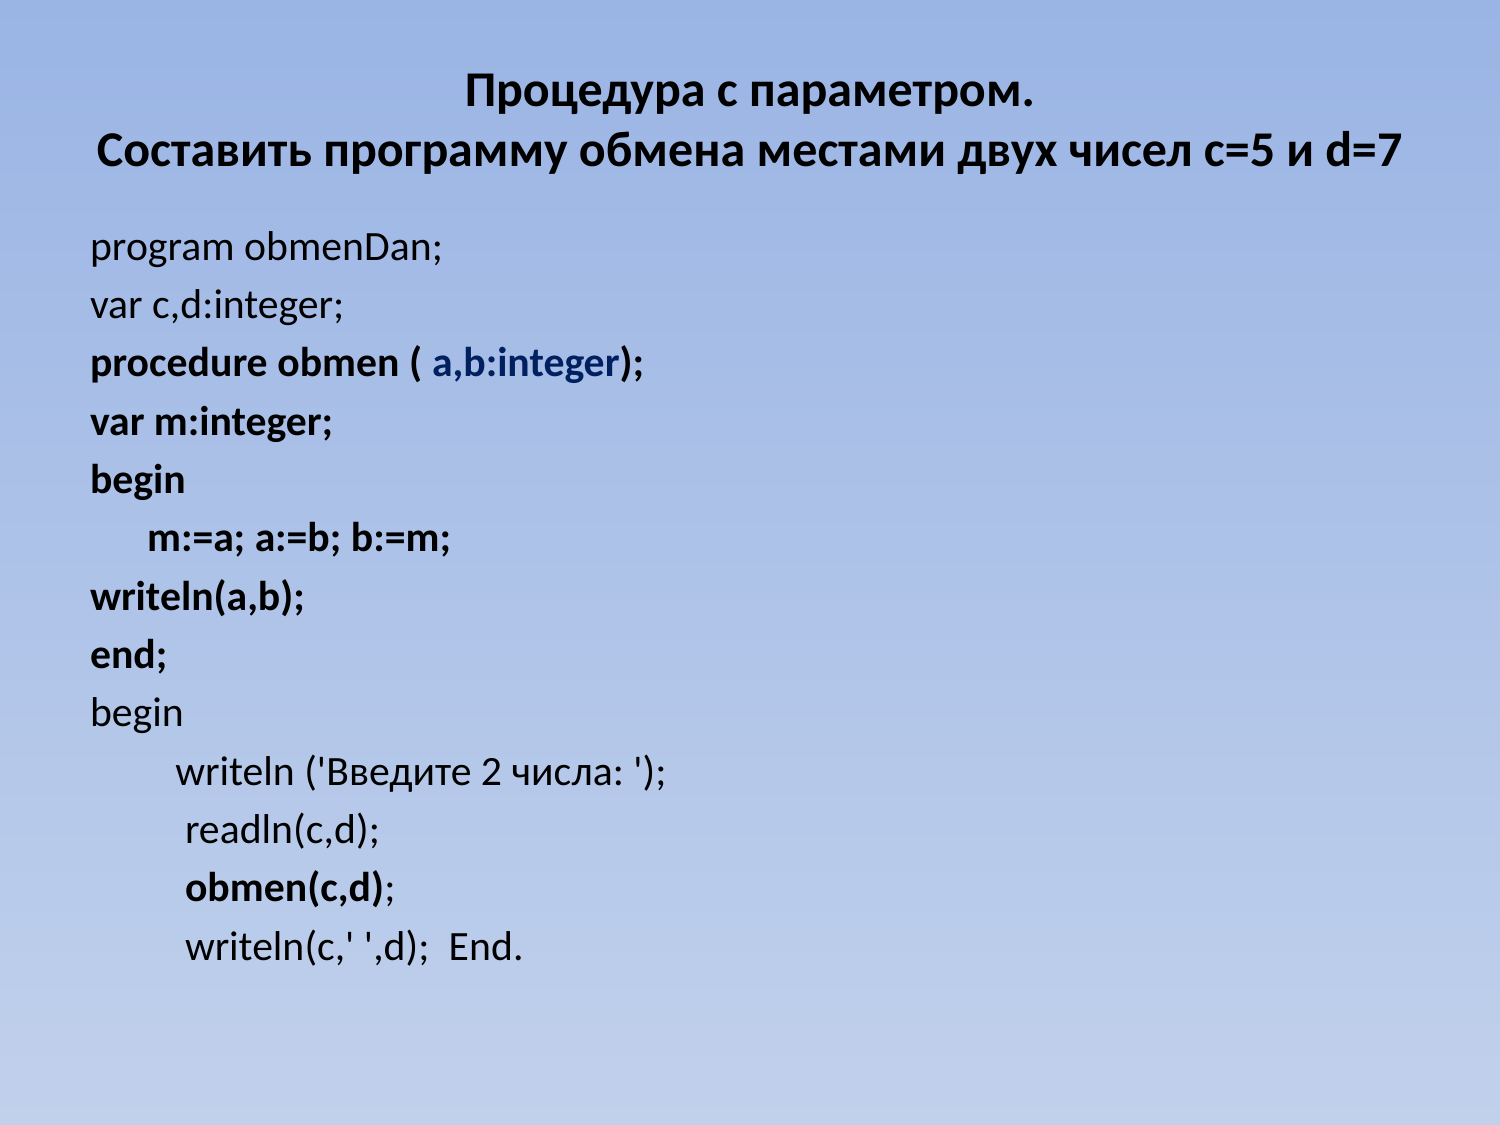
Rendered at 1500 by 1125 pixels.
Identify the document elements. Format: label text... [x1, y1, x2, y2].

list program obmenDan; var c,d:integer; procedure obmen ( a,b:integer); var m:integer; begin m:=a; a:=b; b:=m; writeln(a,b); end; begin writeln ('Введите 2 числа: '); readln(c,d); obmen(c,d); writeln(c,' ',d); End. [75, 210, 1425, 1005]
title Процедура с параметром. Составить программу обмена местами двух чисел с=5 и d=7 [75, 0, 1425, 210]
